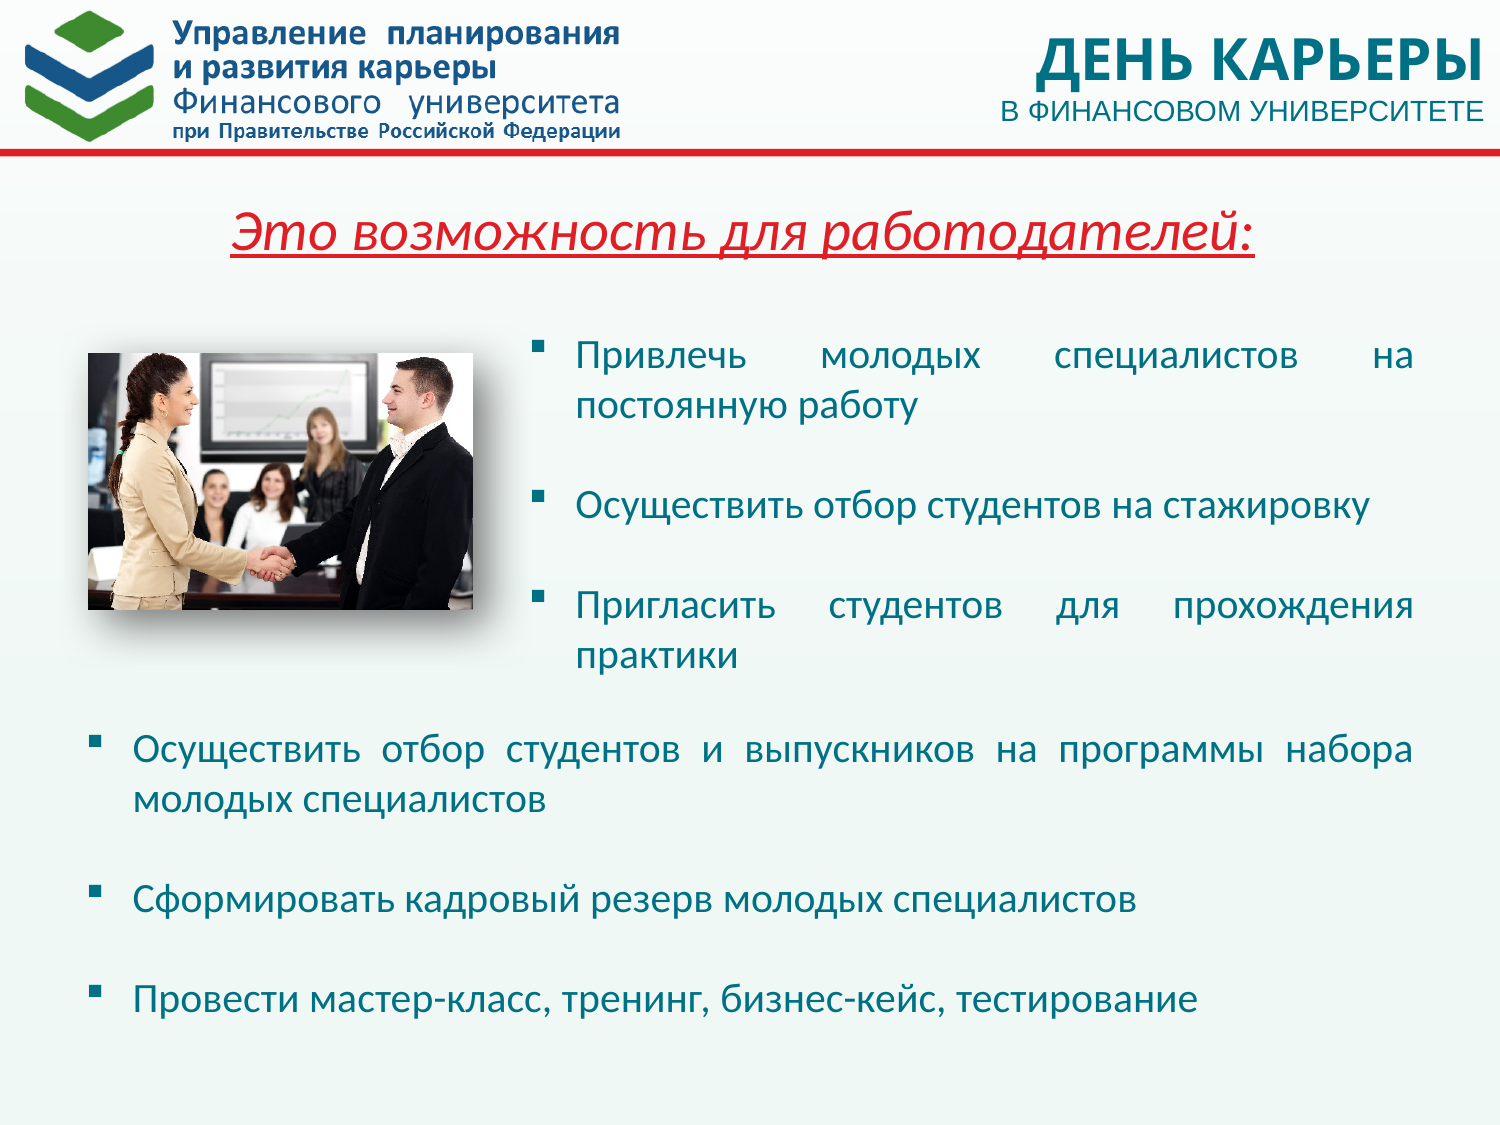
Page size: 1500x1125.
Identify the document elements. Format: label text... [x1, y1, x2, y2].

text_box Это возможность для работодателей: [3, 184, 1483, 270]
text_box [70, 318, 1430, 1118]
picture [15, 4, 625, 151]
